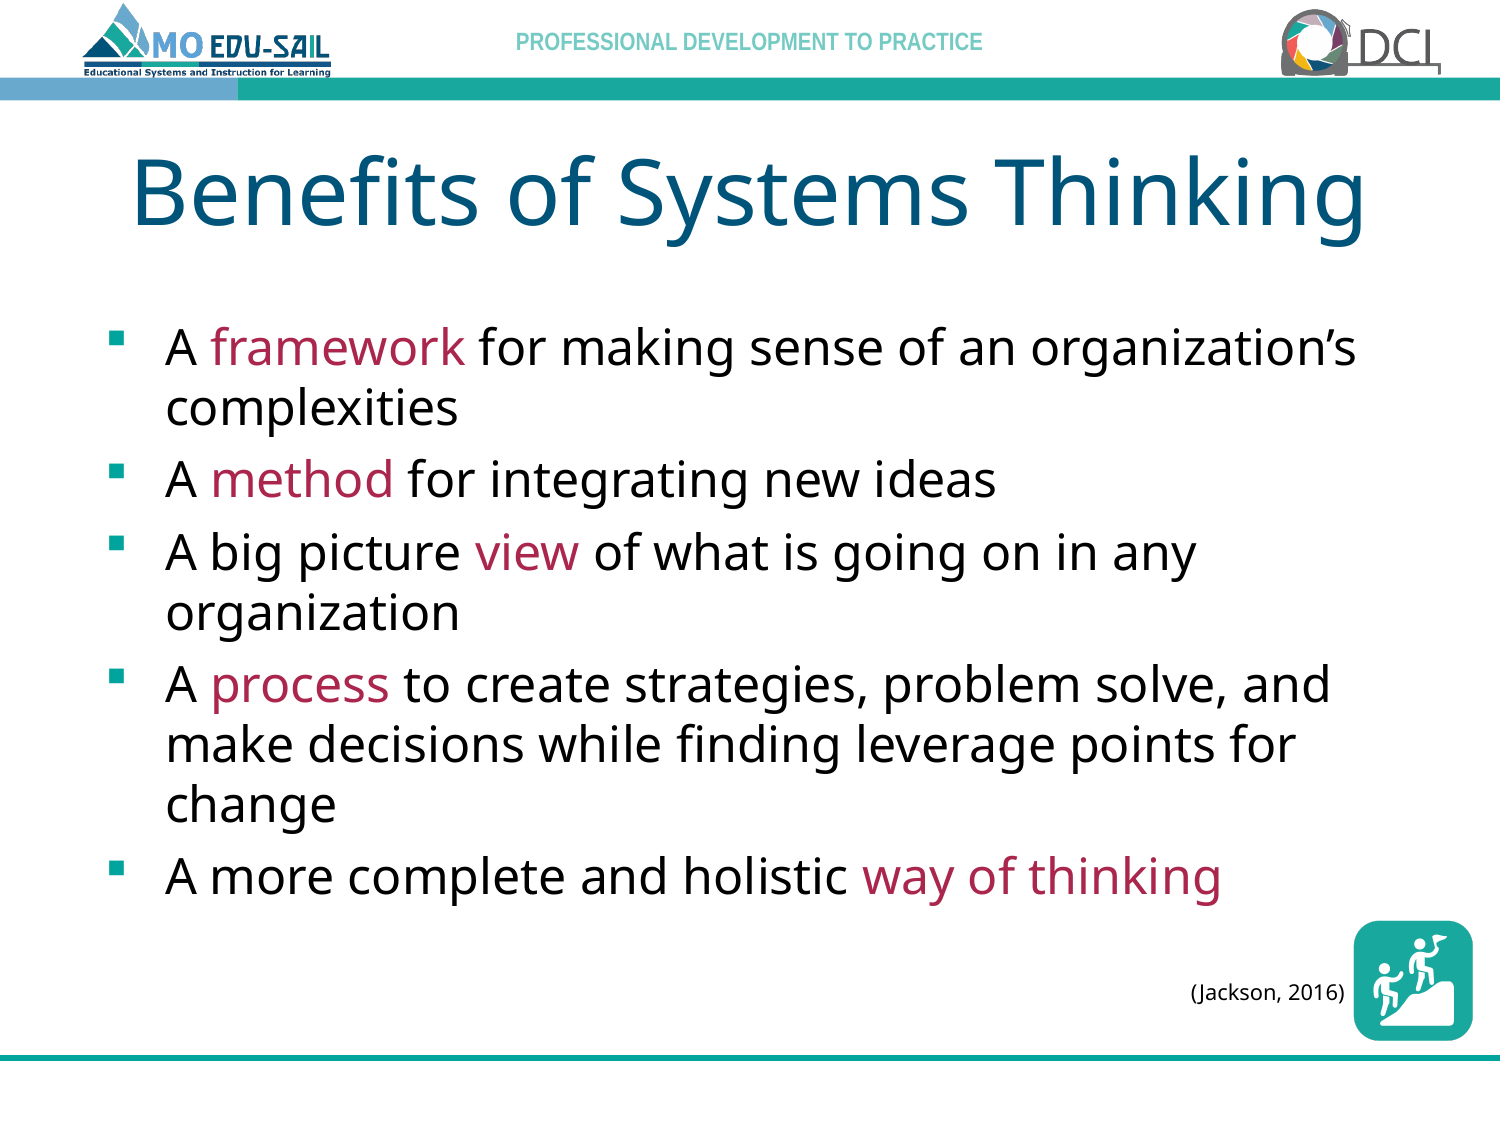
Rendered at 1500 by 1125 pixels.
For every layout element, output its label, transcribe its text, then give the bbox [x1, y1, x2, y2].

picture [1281, 9, 1441, 76]
text_box (Jackson, 2016) [1061, 971, 1348, 1027]
picture [1353, 920, 1474, 1041]
picture [82, 0, 331, 81]
list A framework for making sense of an organization’s complexities A method for integrating new ideas A big picture view of what is going on in any organization A process to create strategies, problem solve, and make decisions while finding leverage points for change A more complete and holistic way of thinking [75, 299, 1425, 950]
title Benefits of Systems Thinking [75, 98, 1425, 279]
